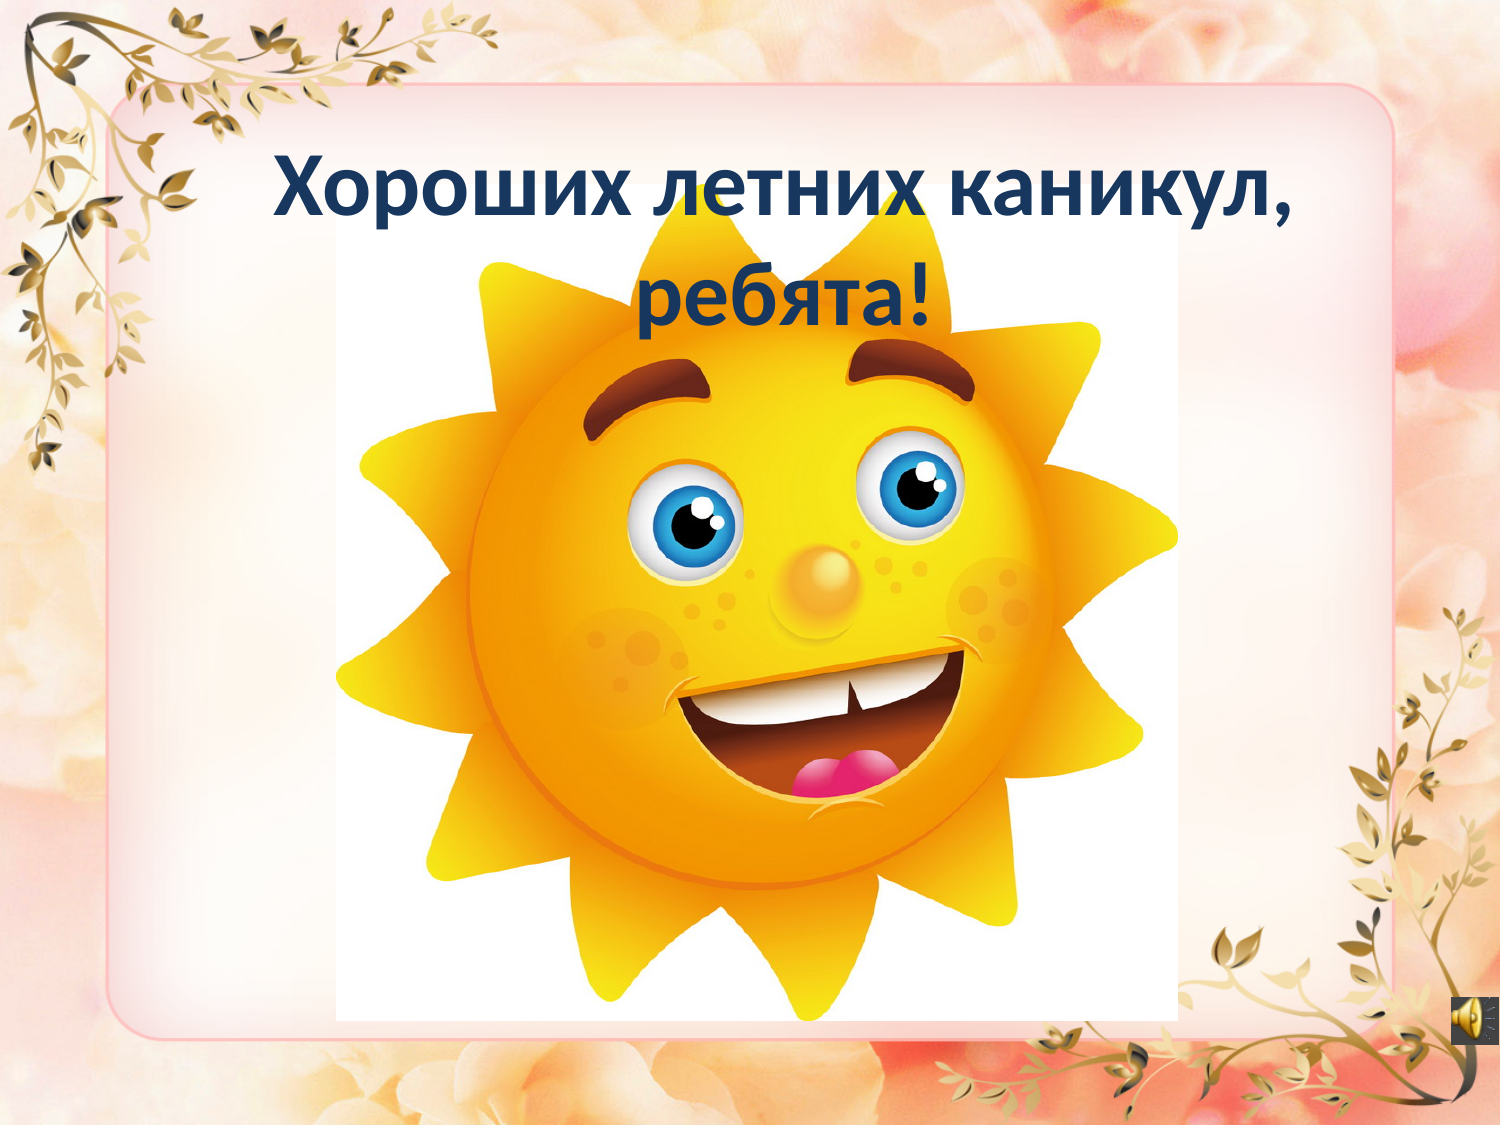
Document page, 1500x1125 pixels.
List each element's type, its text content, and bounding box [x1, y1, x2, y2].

title Хороших летних каникул, ребята! [147, 113, 1423, 355]
picture [0, 0, 1500, 1125]
